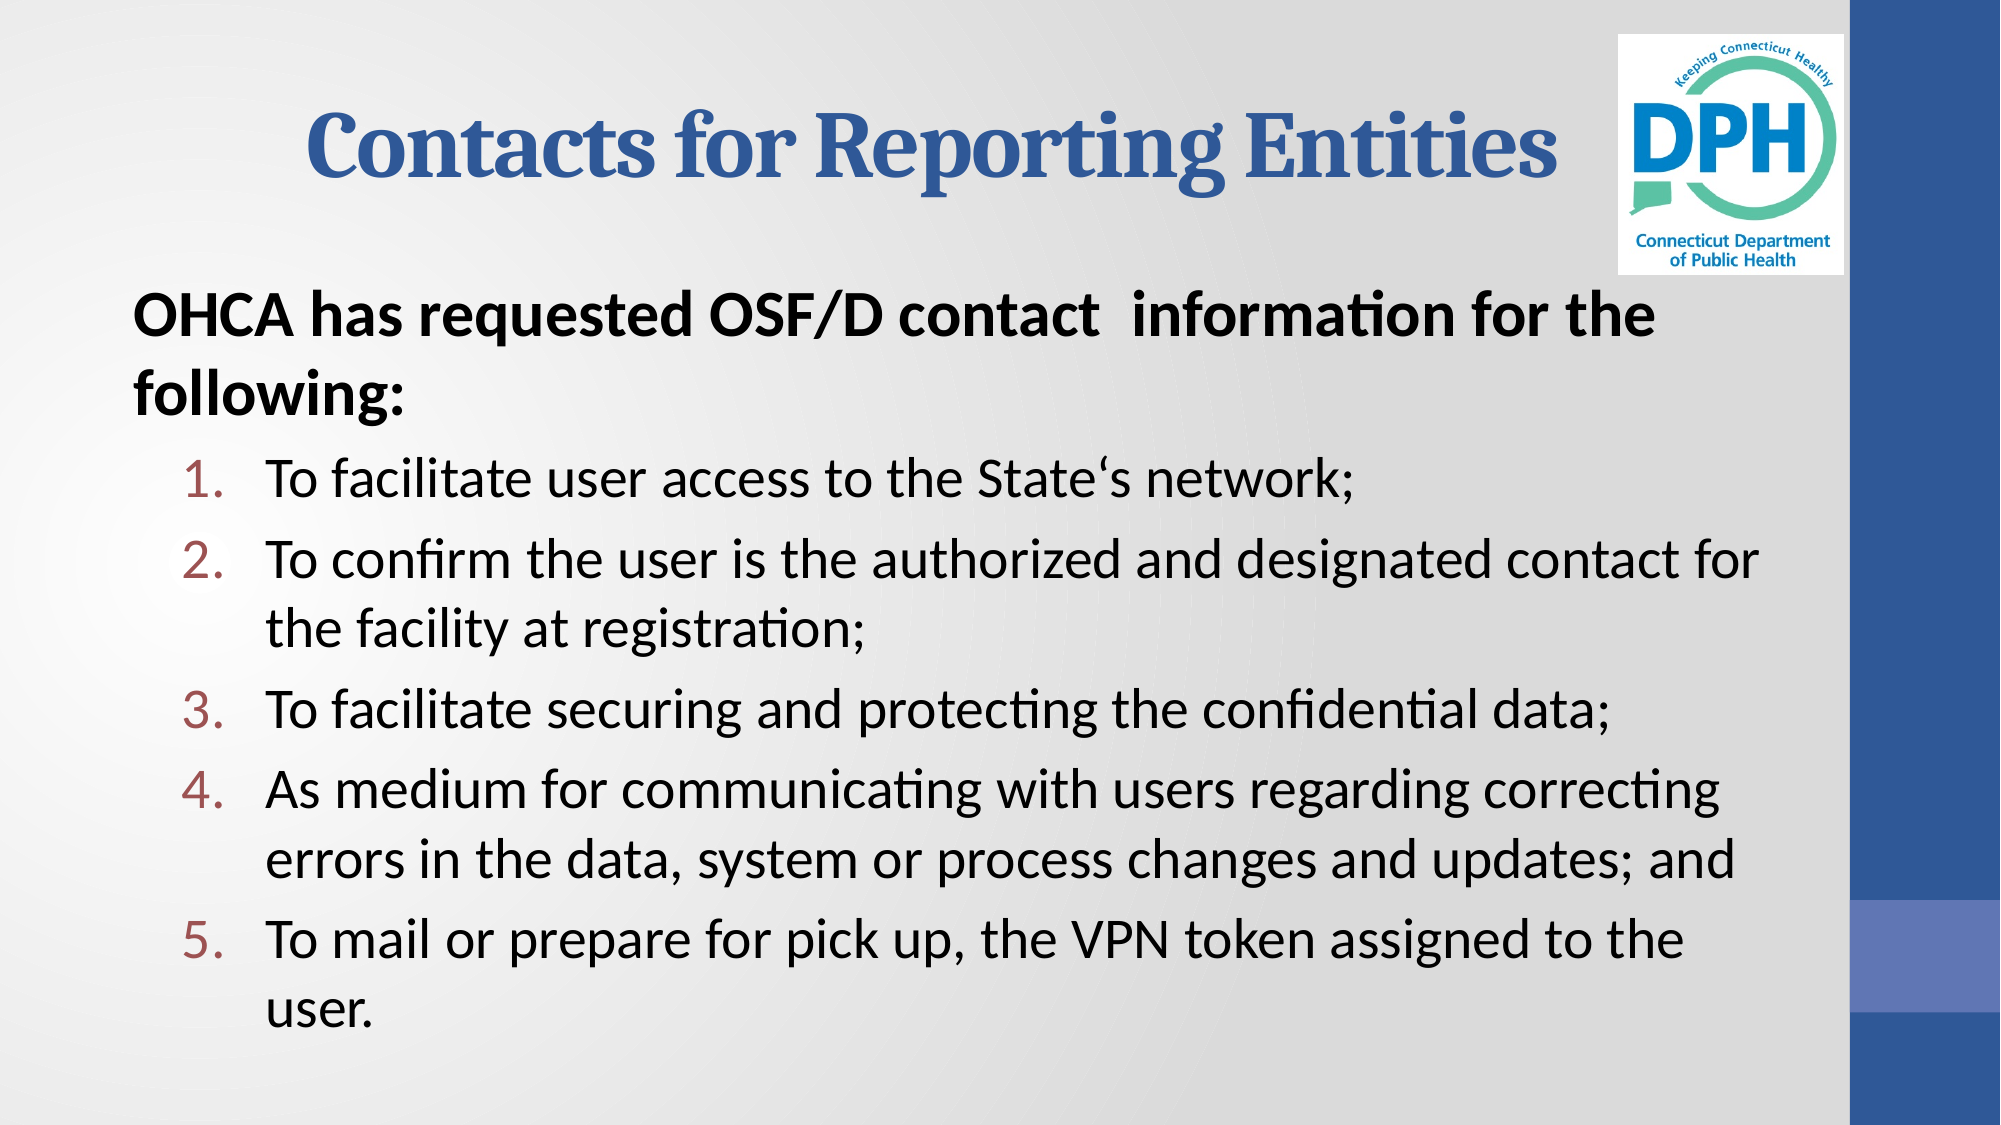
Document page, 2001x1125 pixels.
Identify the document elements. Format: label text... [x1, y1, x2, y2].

title Contacts for Reporting Entities [99, 45, 1614, 233]
picture [1617, 34, 1844, 275]
list OHCA has requested OSF/D contact information for the following: To facilitate user access to the State‘s network; To confirm the user is the authorized and designated contact for the facility at registration; To facilitate securing and protecting the confidential data; As medium for communicating with users regarding correcting errors in the data, system or process changes and updates; and To mail or prepare for pick up, the VPN token assigned to the user. [99, 262, 1812, 1050]
